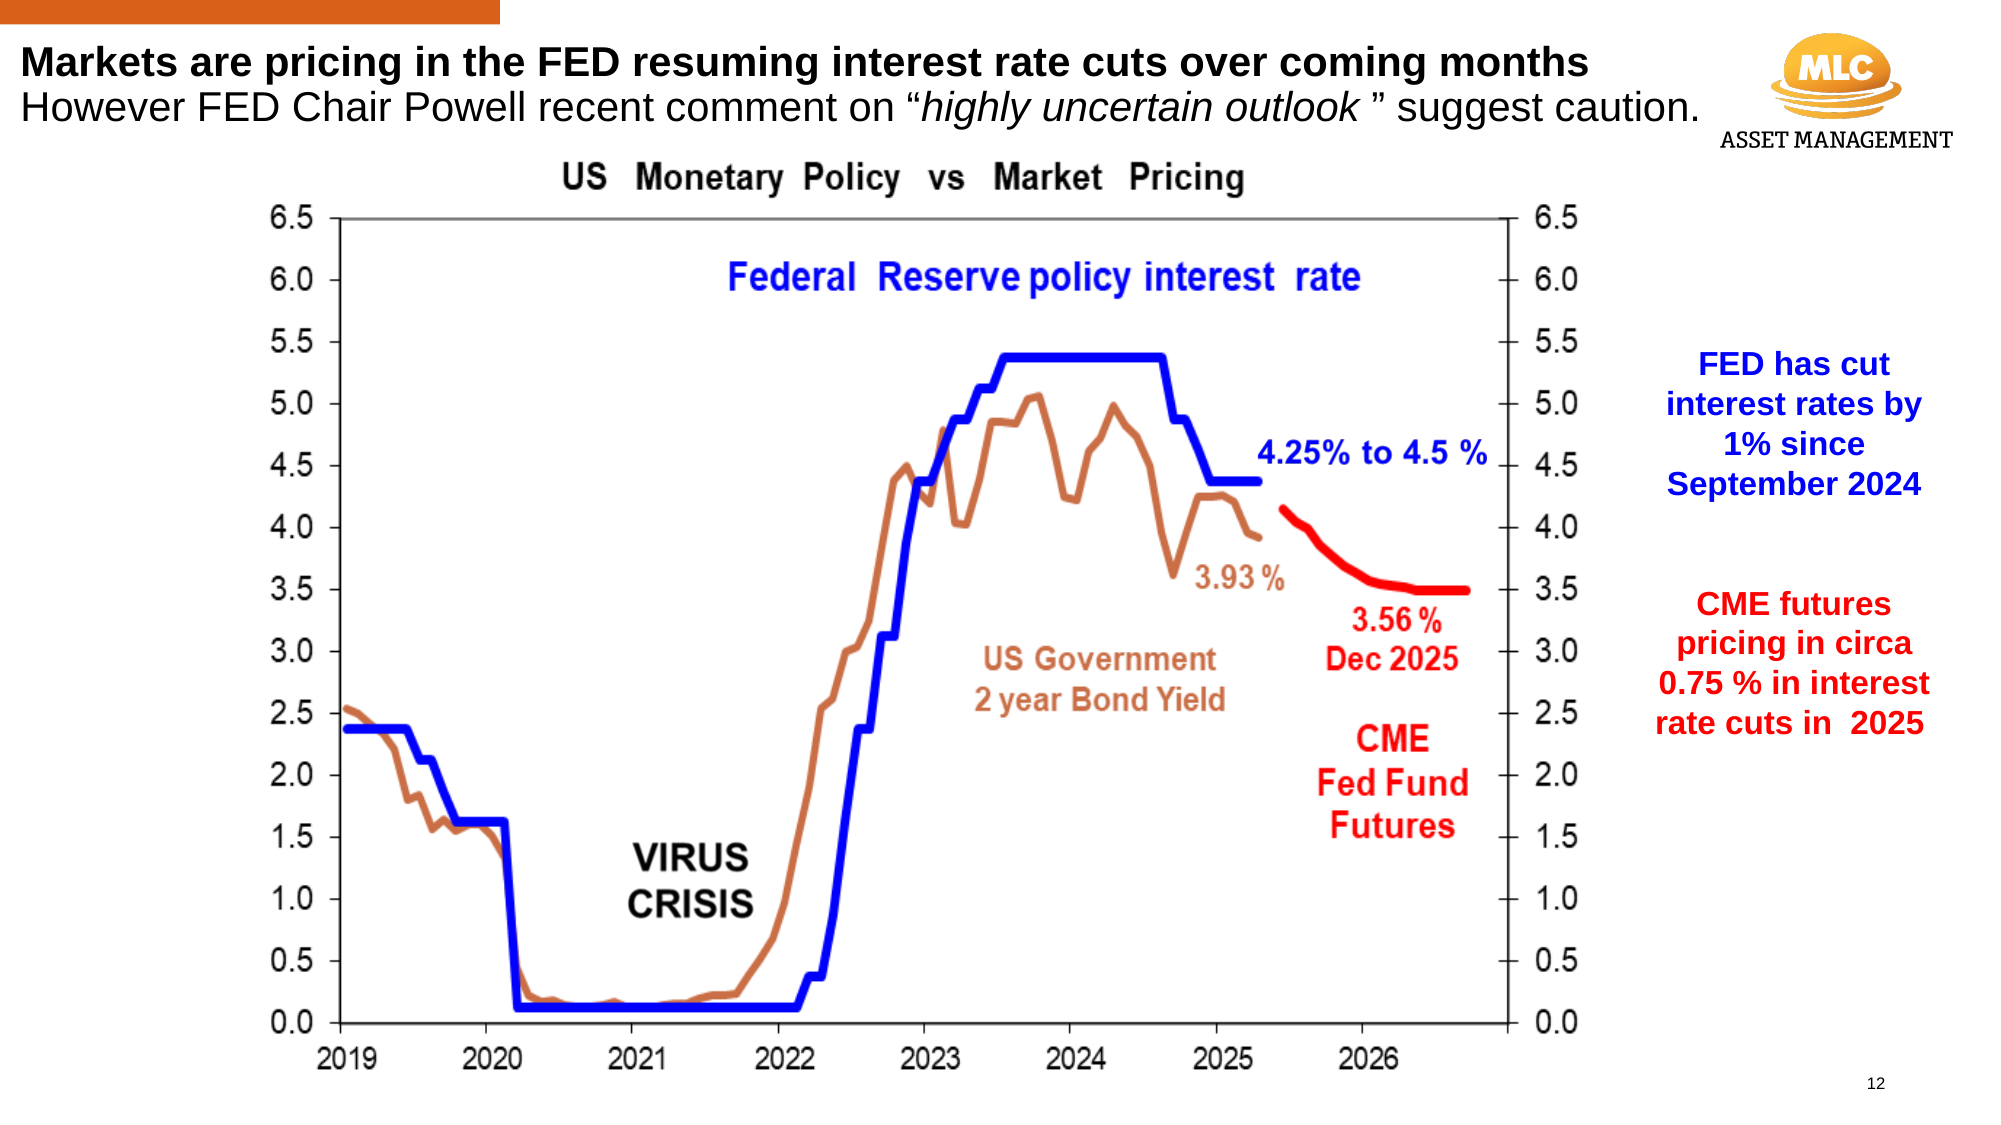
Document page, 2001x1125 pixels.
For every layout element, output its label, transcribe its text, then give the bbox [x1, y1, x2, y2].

slide_number 12 [1843, 1067, 1886, 1099]
picture [1720, 33, 1953, 148]
text_box FED has cut interest rates by 1% since September 2024 CME futures pricing in circa 0.75 % in interest rate cuts in 2025 [1632, 334, 1958, 749]
picture [224, 133, 1632, 1099]
title Markets are pricing in the FED resuming interest rate cuts over coming months However FED Chair Powell recent comment on “highly uncertain outlook ” suggest caution. [20, 40, 1754, 134]
